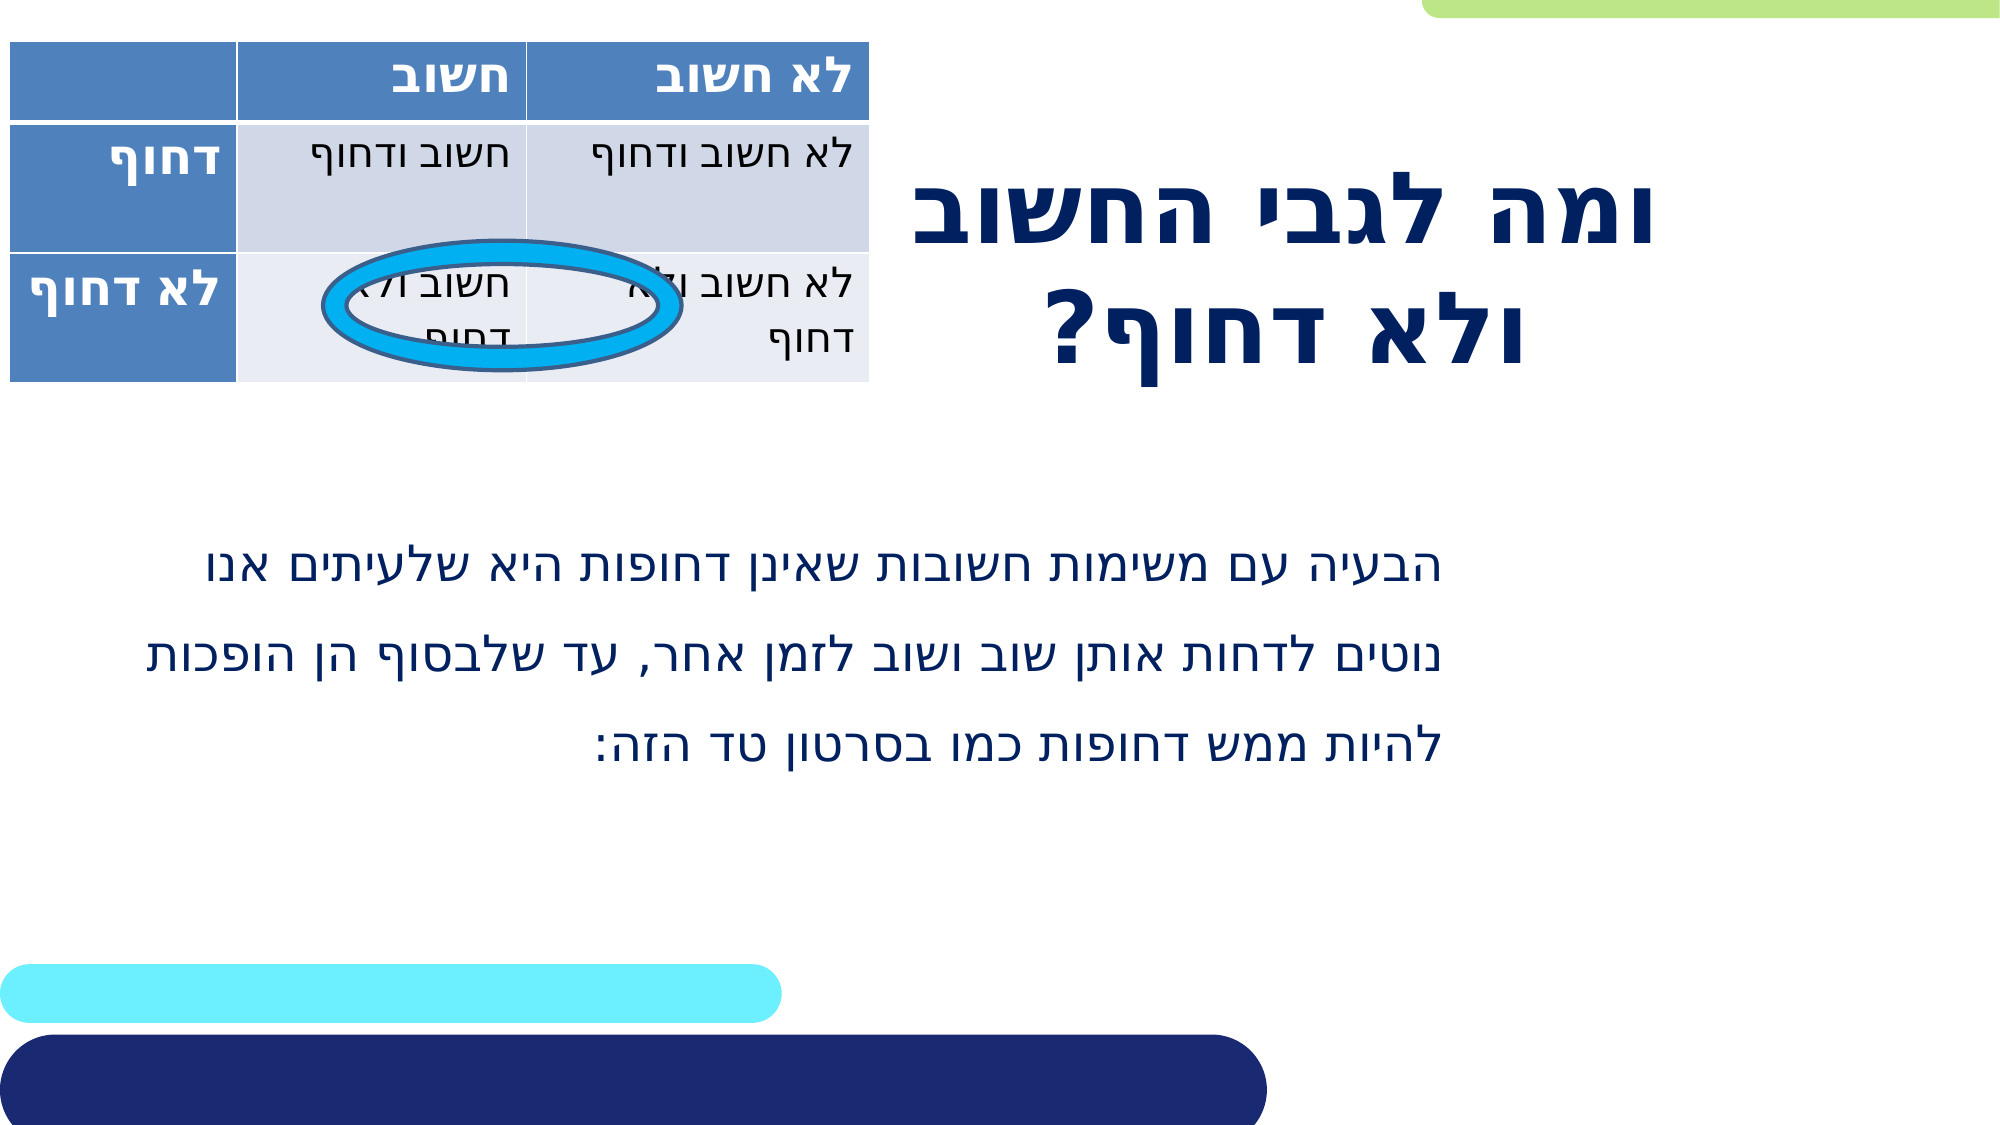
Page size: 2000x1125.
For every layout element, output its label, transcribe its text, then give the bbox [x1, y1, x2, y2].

table_header לא חשוב [527, 42, 869, 120]
list הבעיה עם משימות חשובות שאינן דחופות היא שלעיתים אנו נוטים לדחות אותן שוב ושוב לזמן אחר, עד שלבסוף הן הופכות להיות ממש דחופות כמו בסרטון טד הזה: [124, 494, 1460, 813]
title ומה לגבי החשוב ולא דחוף? [890, 204, 1682, 323]
table_cell לא חשוב ולא דחוף [527, 254, 869, 382]
table_cell דחוף [10, 125, 236, 252]
table_cell לא דחוף [10, 254, 236, 382]
table_cell חשוב ולא דחוף [238, 254, 526, 382]
table_cell חשוב ודחוף [238, 125, 526, 252]
table_header חשוב [238, 42, 526, 120]
text_box [320, 238, 684, 373]
table_header [10, 42, 236, 120]
table_cell לא חשוב ודחוף [527, 125, 869, 252]
